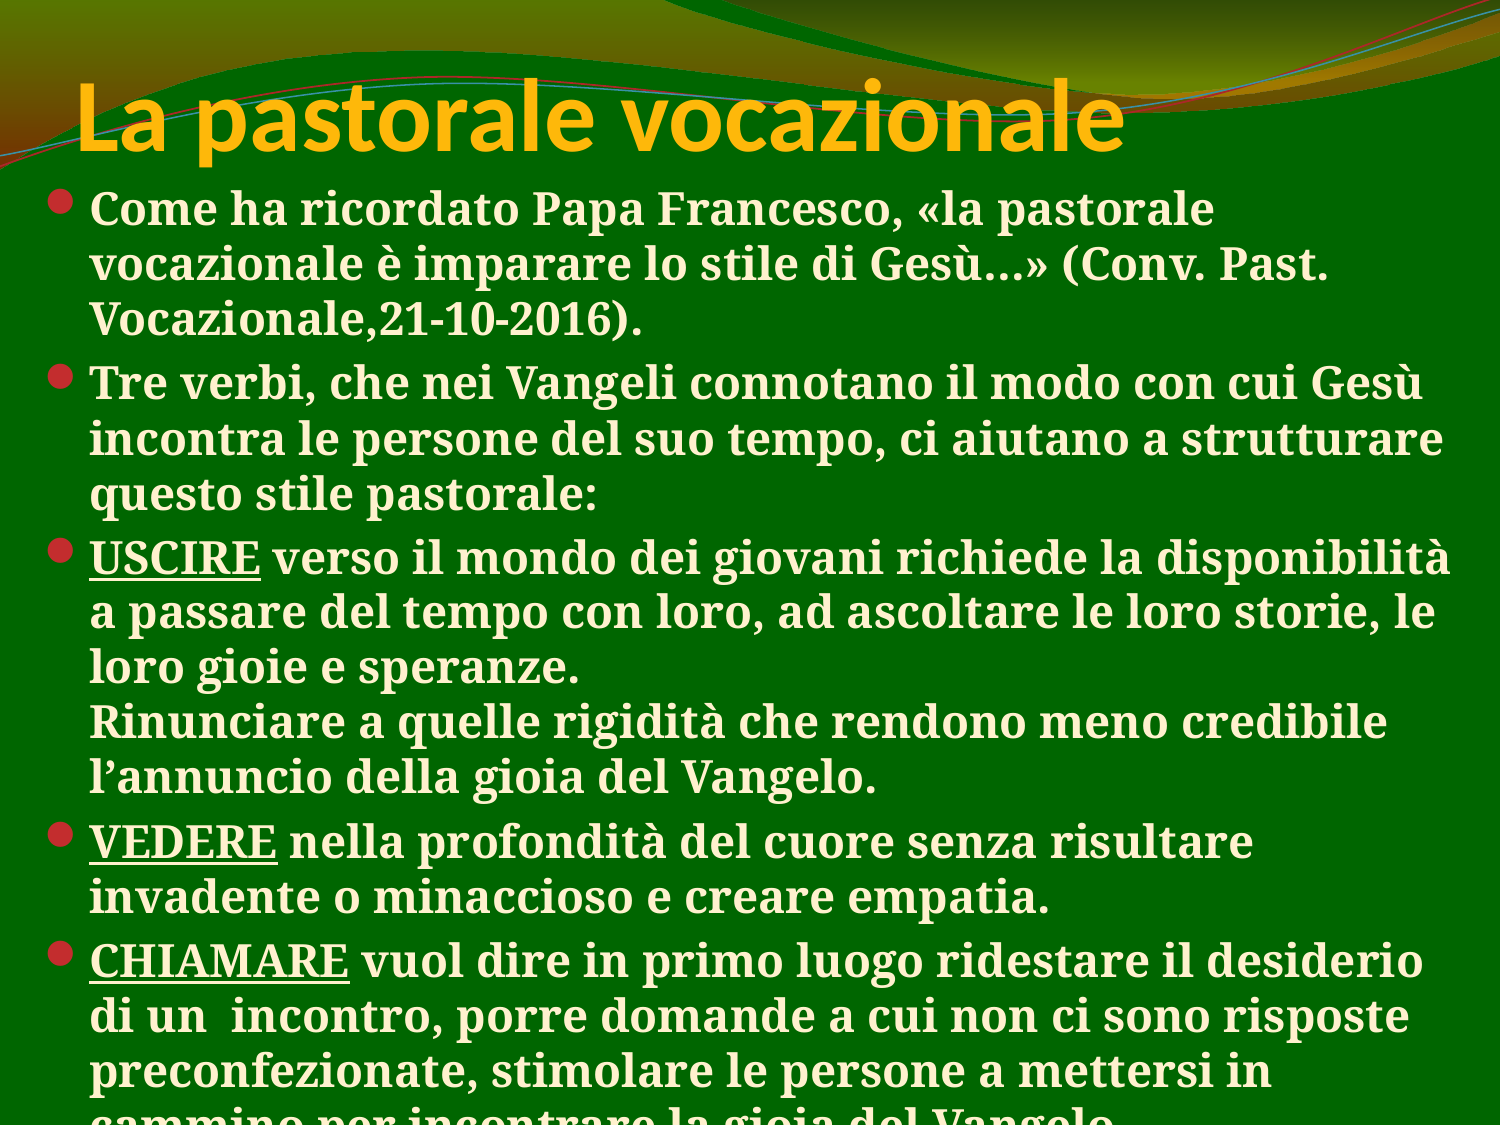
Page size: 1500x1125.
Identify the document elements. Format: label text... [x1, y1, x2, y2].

title La pastorale vocazionale [75, 30, 1425, 172]
list Come ha ricordato Papa Francesco, «la pastorale vocazionale è imparare lo stile di Gesù…» (Conv. Past. Vocazionale,21-10-2016). Tre verbi, che nei Vangeli connotano il modo con cui Gesù incontra le persone del suo tempo, ci aiutano a strutturare questo stile pastorale: USCIRE verso il mondo dei giovani richiede la disponibilità a passare del tempo con loro, ad ascoltare le loro storie, le loro gioie e speranze. Rinunciare a quelle rigidità che rendono meno credibile l’annuncio della gioia del Vangelo. VEDERE nella profondità del cuore senza risultare invadente o minaccioso e creare empatia. CHIAMARE vuol dire in primo luogo ridestare il desiderio di un incontro, porre domande a cui non ci sono risposte preconfezionate, stimolare le persone a mettersi in cammino per incontrare la gioia del Vangelo. [29, 172, 1471, 1094]
